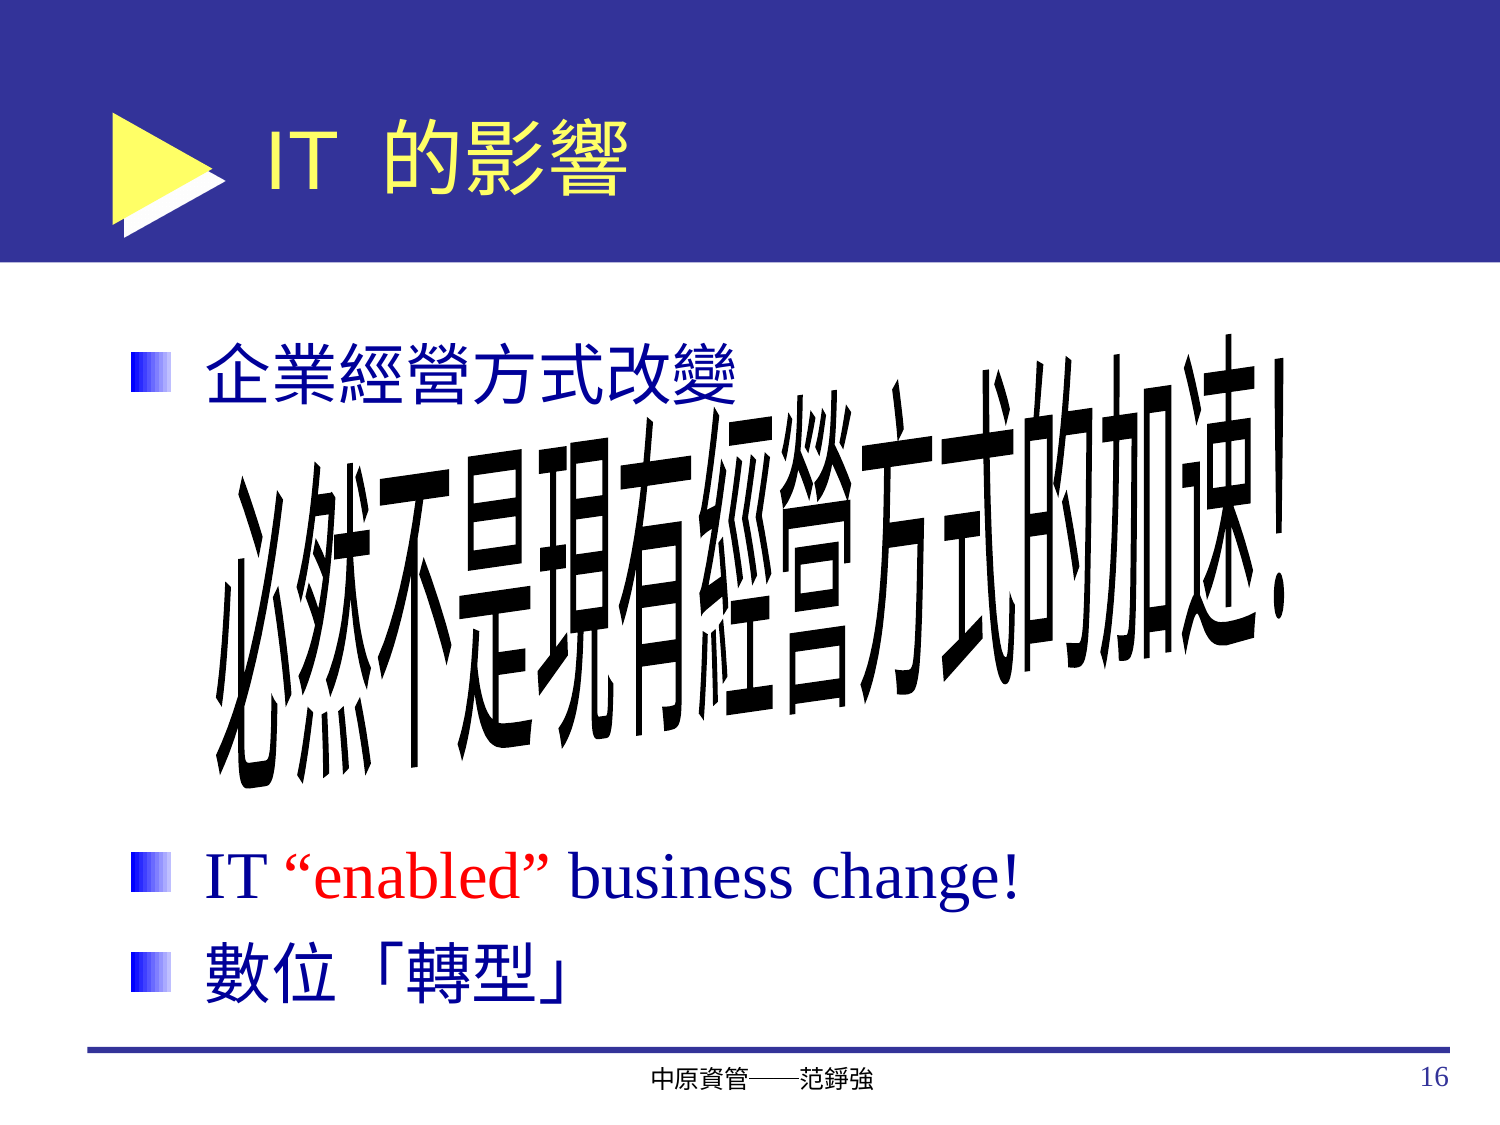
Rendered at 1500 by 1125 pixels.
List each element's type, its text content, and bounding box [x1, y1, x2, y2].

title IT 的影響 [249, 62, 1388, 250]
picture [127, 349, 175, 396]
picture [127, 948, 175, 996]
slide_number 16 [1151, 1050, 1465, 1125]
picture [127, 848, 175, 896]
list 企業經營方式改變 IT “enabled” business change! 數位「轉型」 [112, 324, 1388, 1000]
